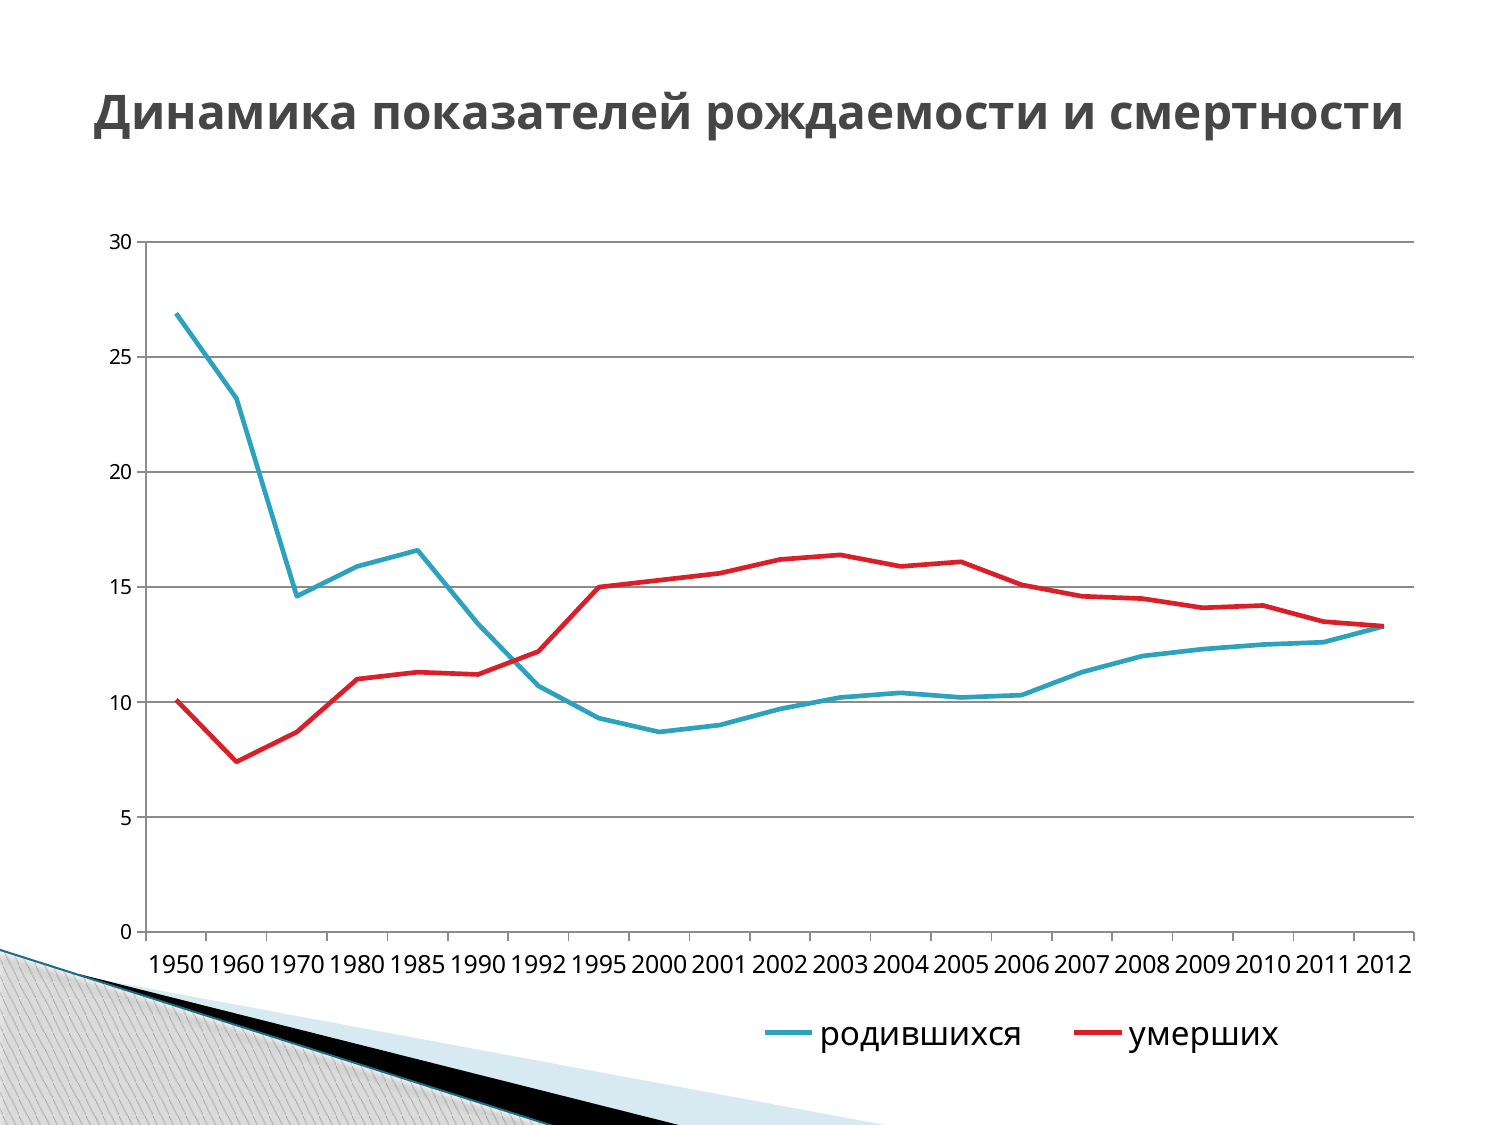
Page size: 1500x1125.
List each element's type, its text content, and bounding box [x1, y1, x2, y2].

title Динамика показателей рождаемости и смертности [75, 45, 1425, 176]
chart [81, 210, 1442, 1067]
